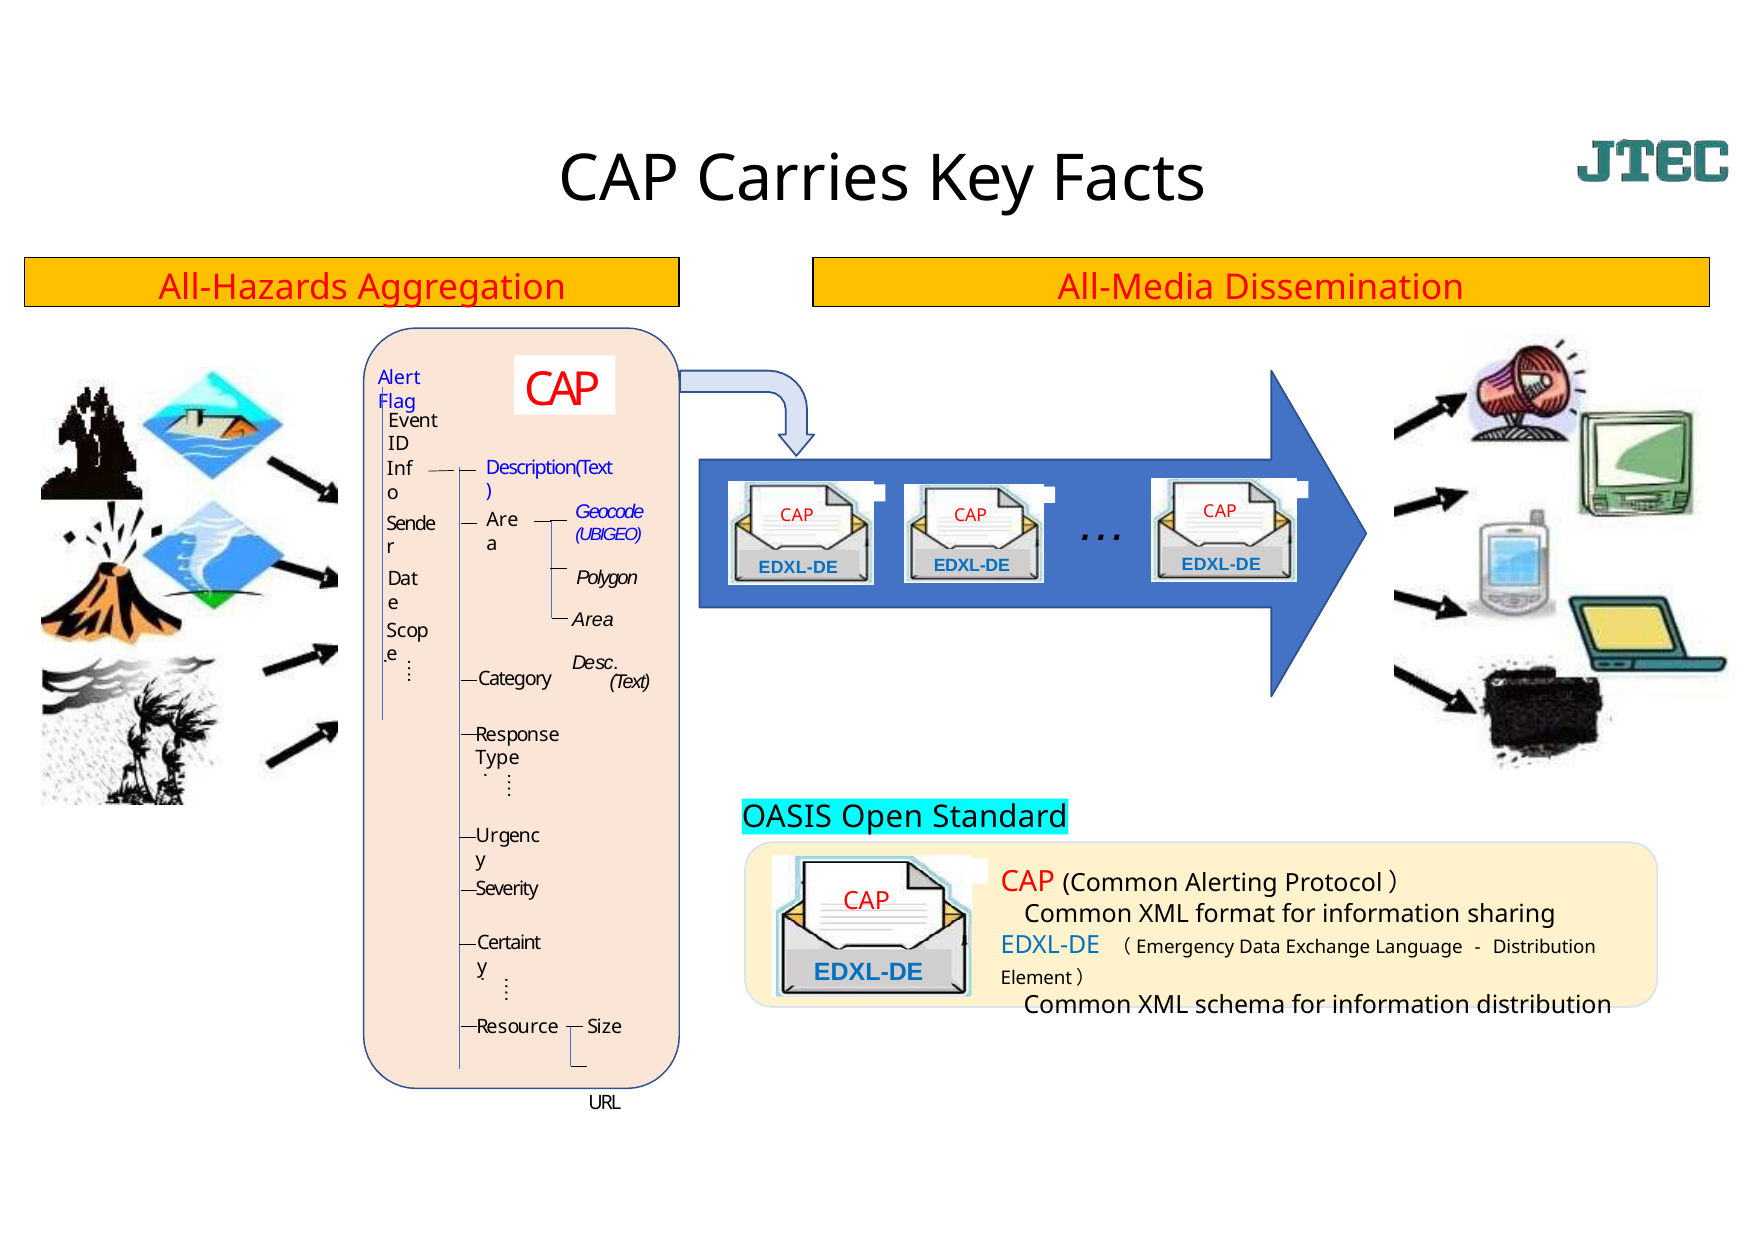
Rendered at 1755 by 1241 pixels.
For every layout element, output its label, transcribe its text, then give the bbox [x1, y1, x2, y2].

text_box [362, 327, 1368, 1090]
text_box Resource Size URL [473, 1098, 622, 1114]
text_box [382, 386, 886, 1068]
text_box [1151, 478, 1309, 583]
text_box All-Hazards Aggregation [24, 257, 680, 307]
picture [41, 366, 338, 806]
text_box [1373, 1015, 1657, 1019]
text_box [904, 483, 1056, 584]
title CAP Carries Key Facts [556, 134, 1222, 325]
picture [1572, 135, 1736, 187]
picture [1393, 334, 1736, 770]
text_box All-Media Dissemination [813, 257, 1710, 307]
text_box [743, 841, 1659, 1009]
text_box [678, 369, 816, 458]
